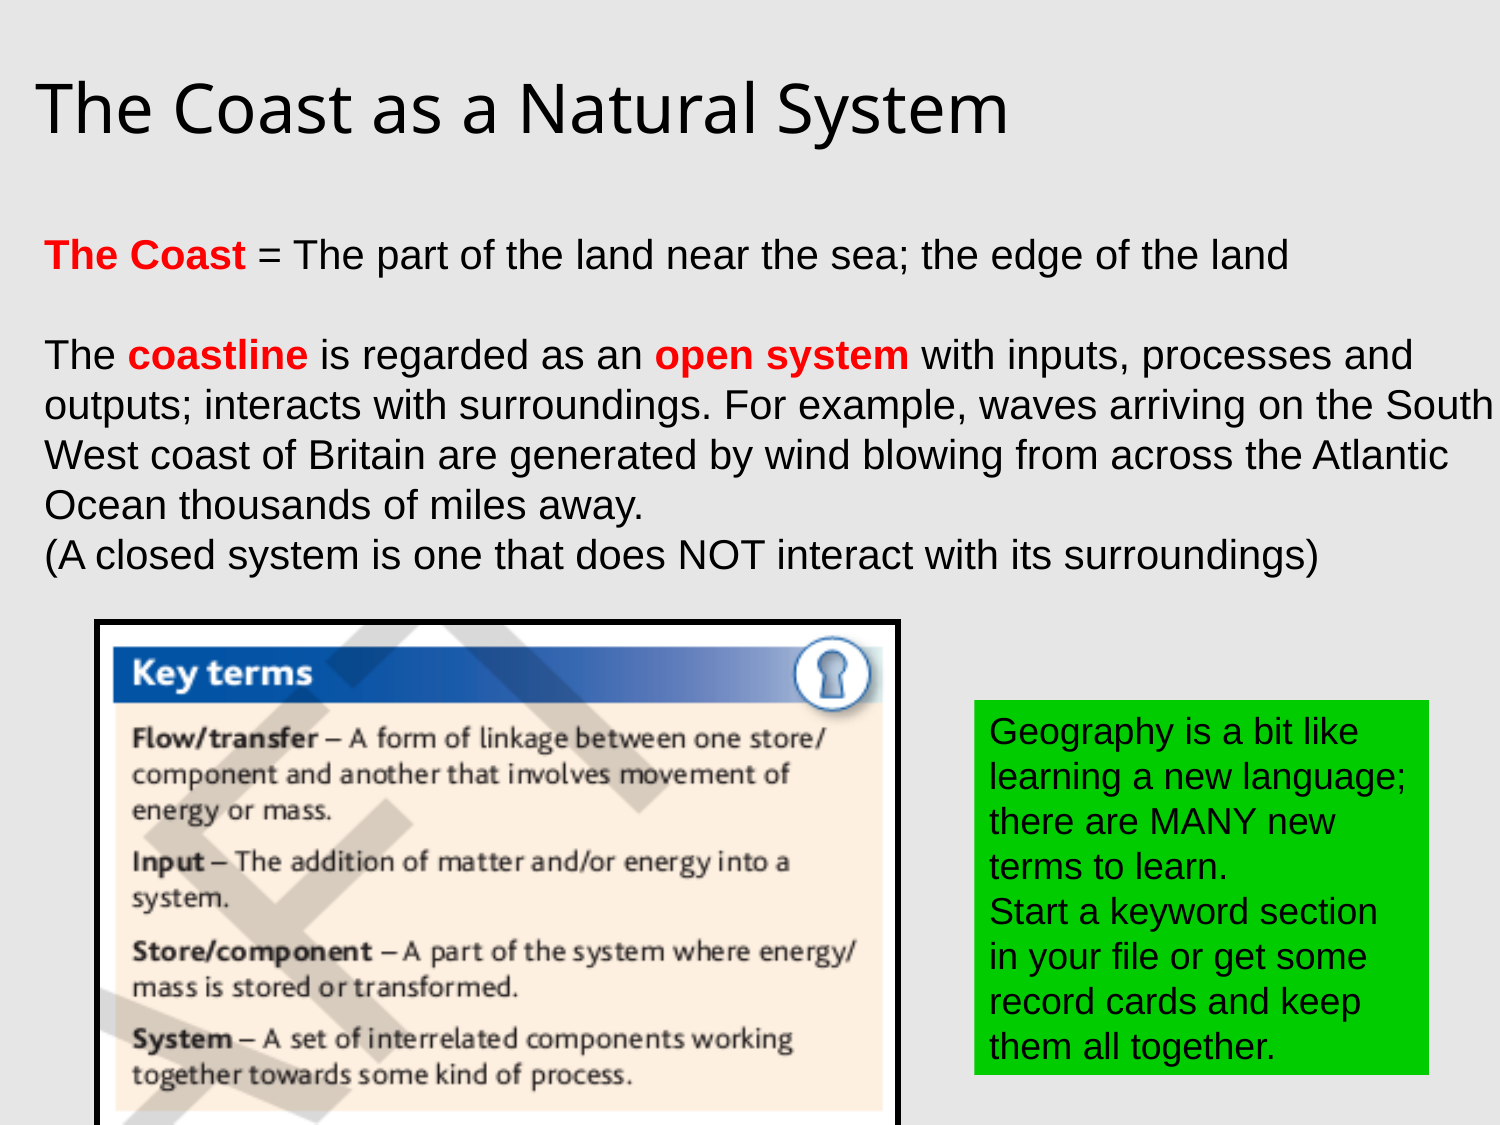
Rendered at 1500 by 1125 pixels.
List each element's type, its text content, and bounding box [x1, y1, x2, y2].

picture [100, 625, 895, 1125]
title The Coast as a Natural System [20, 41, 1487, 182]
text_box The Coast = The part of the land near the sea; the edge of the land The coastline is regarded as an open system with inputs, processes and outputs; interacts with surroundings. For example, waves arriving on the South West coast of Britain are generated by wind blowing from across the Atlantic Ocean thousands of miles away. (A closed system is one that does NOT interact with its surroundings) [29, 220, 1500, 585]
text_box Geography is a bit like learning a new language; there are MANY new terms to learn. Start a keyword section in your file or get some record cards and keep them all together. [974, 700, 1429, 1075]
